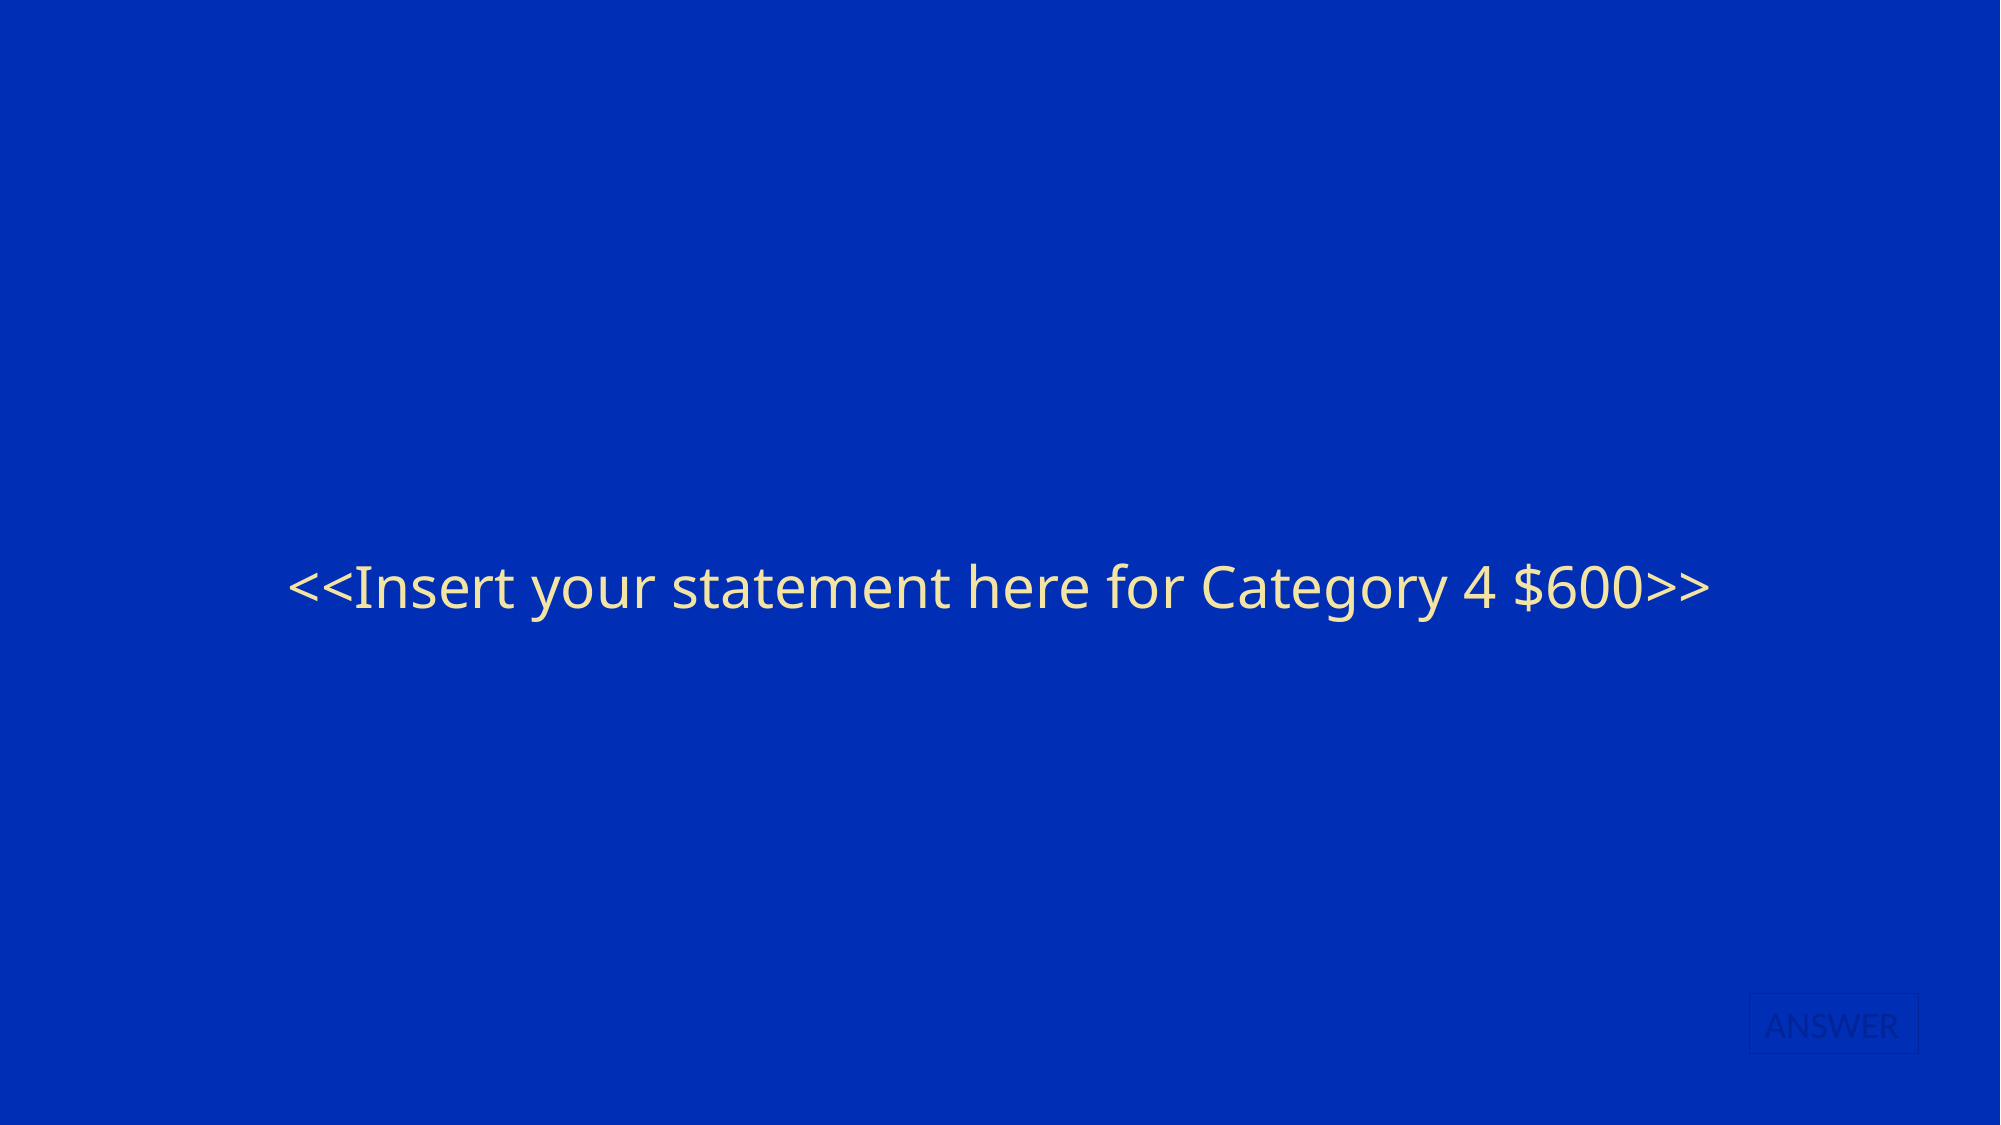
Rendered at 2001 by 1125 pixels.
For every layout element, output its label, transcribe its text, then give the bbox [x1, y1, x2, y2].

title <<Insert your statement here for Category 4 $600>> [249, 288, 1750, 891]
text_box ANSWER [1749, 993, 1919, 1054]
